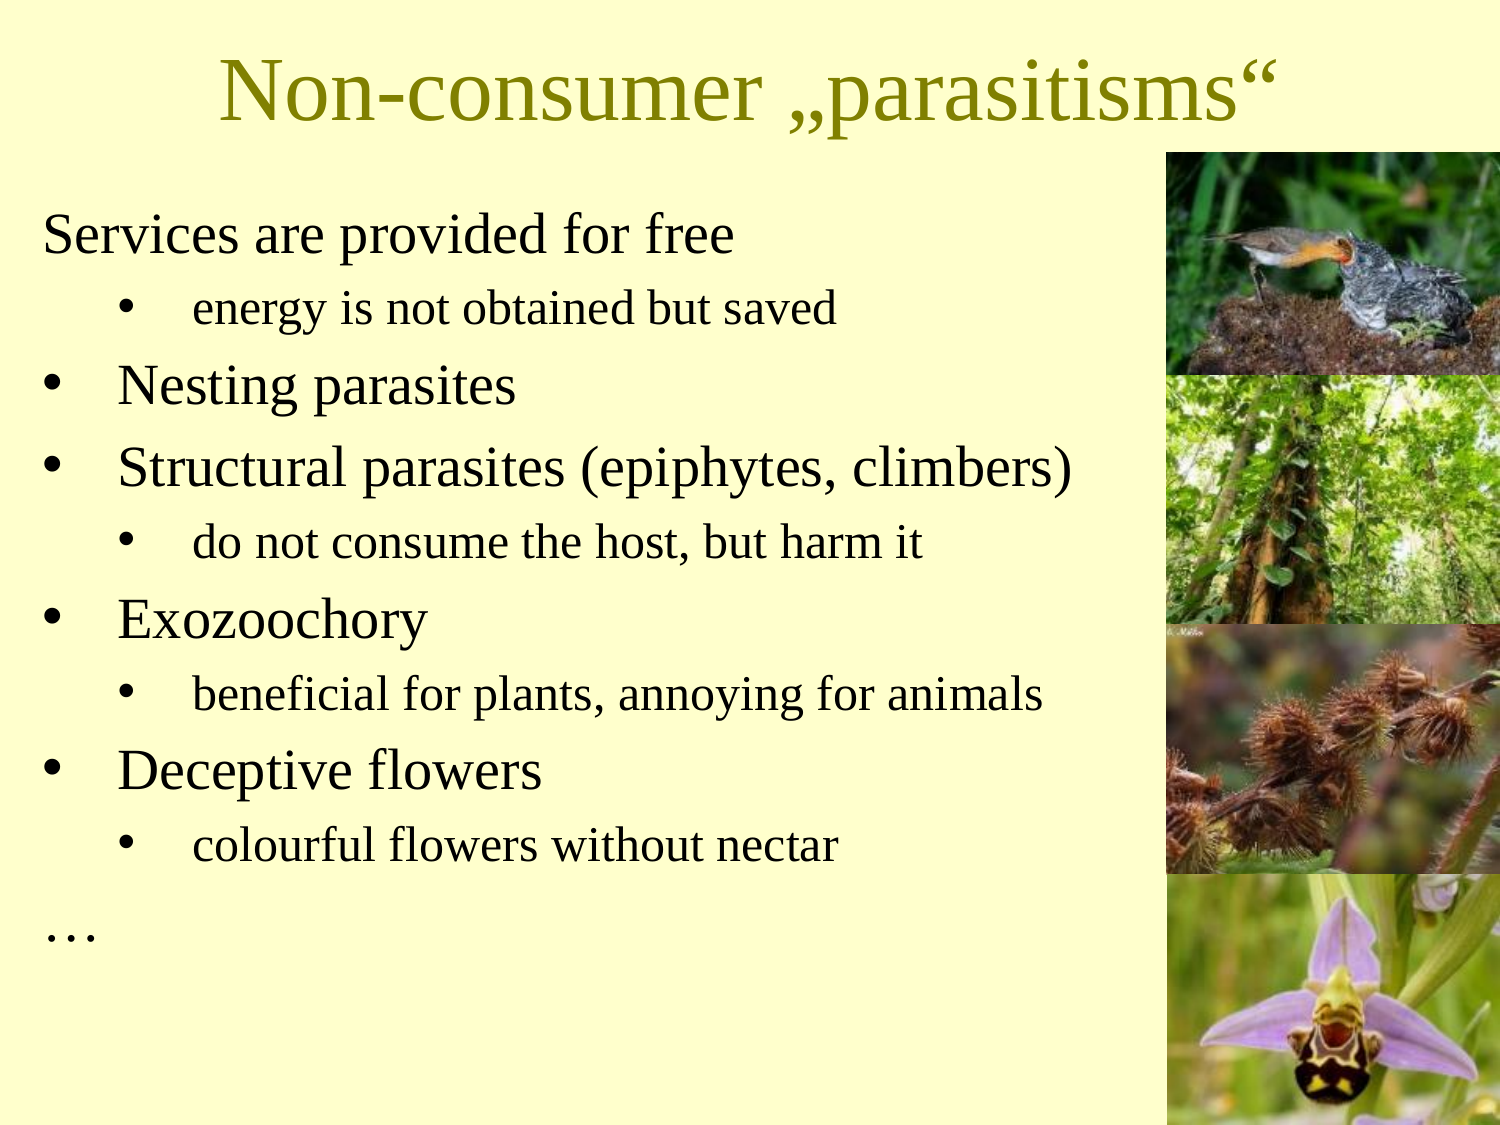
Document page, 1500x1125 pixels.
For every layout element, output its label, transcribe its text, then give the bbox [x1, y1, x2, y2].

picture [1166, 152, 1500, 1125]
text_box Services are provided for free energy is not obtained but saved Nesting parasites Structural parasites (epiphytes, climbers) do not consume the host, but harm it Exozoochory beneficial for plants, annoying for animals Deceptive flowers colourful flowers without nectar … [27, 187, 1161, 938]
text_box Non-consumer „parasitisms“ [112, 14, 1388, 153]
